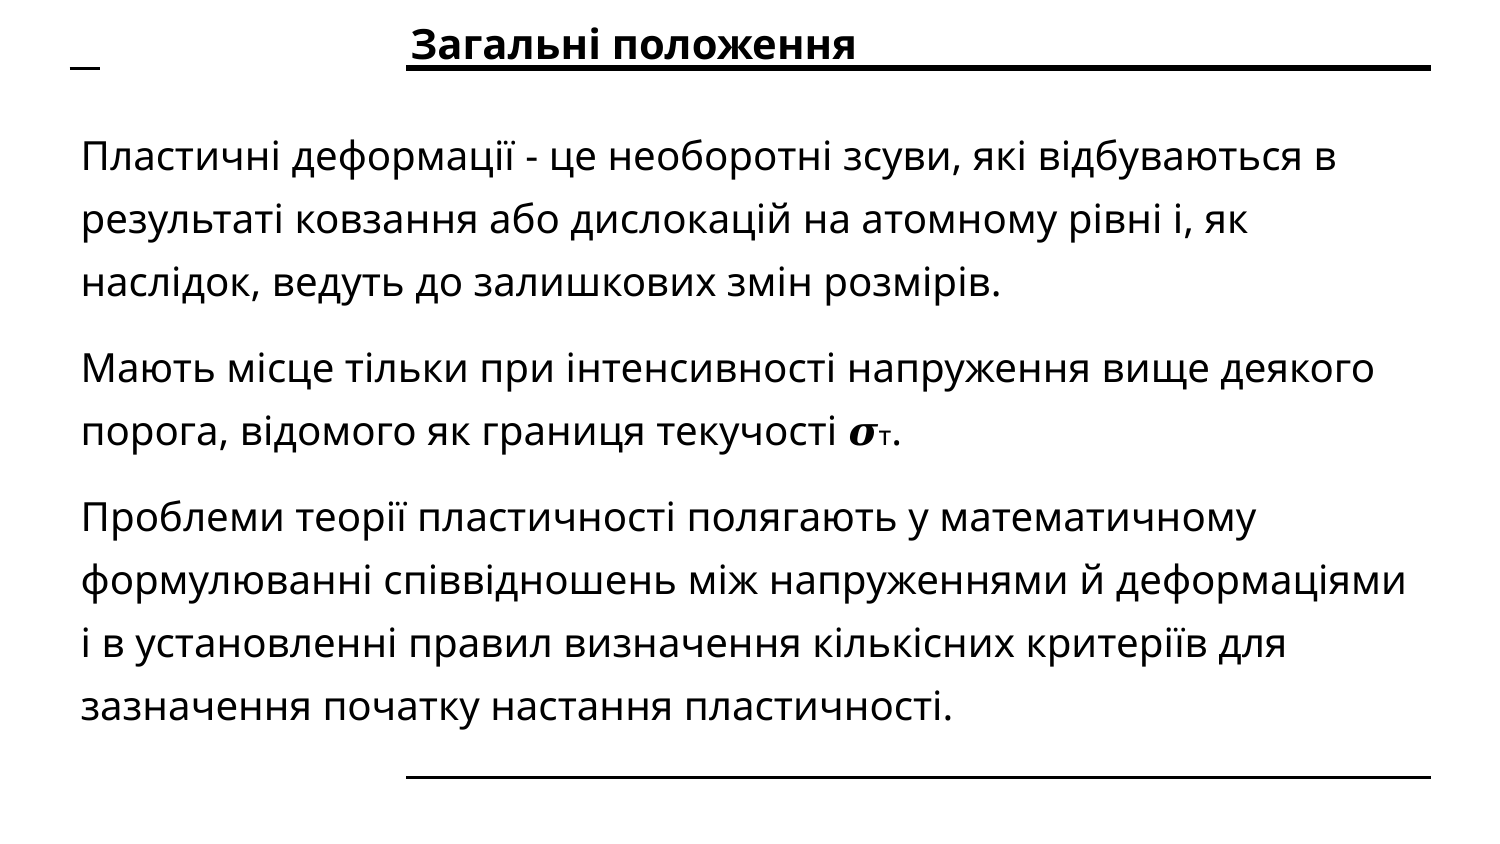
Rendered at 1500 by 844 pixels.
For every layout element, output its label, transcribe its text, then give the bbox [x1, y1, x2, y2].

title Загальні положення [395, 0, 1433, 104]
list Пластичні деформації - це необоротні зсуви, які відбуваються в результаті ковзання або дислокацій на атомному рівні і, як наслідок, ведуть до залишкових змін розмірів. Мають місце тільки при інтенсивності напруження вище деякого порога, відомого як границя текучості 𝝈т. Проблеми теорії пластичності полягають у математичному формулюванні співвідношень між напруженнями й деформаціями і в установленні правил визначення кількісних критеріїв для зазначення початку настання пластичності. [65, 104, 1433, 755]
